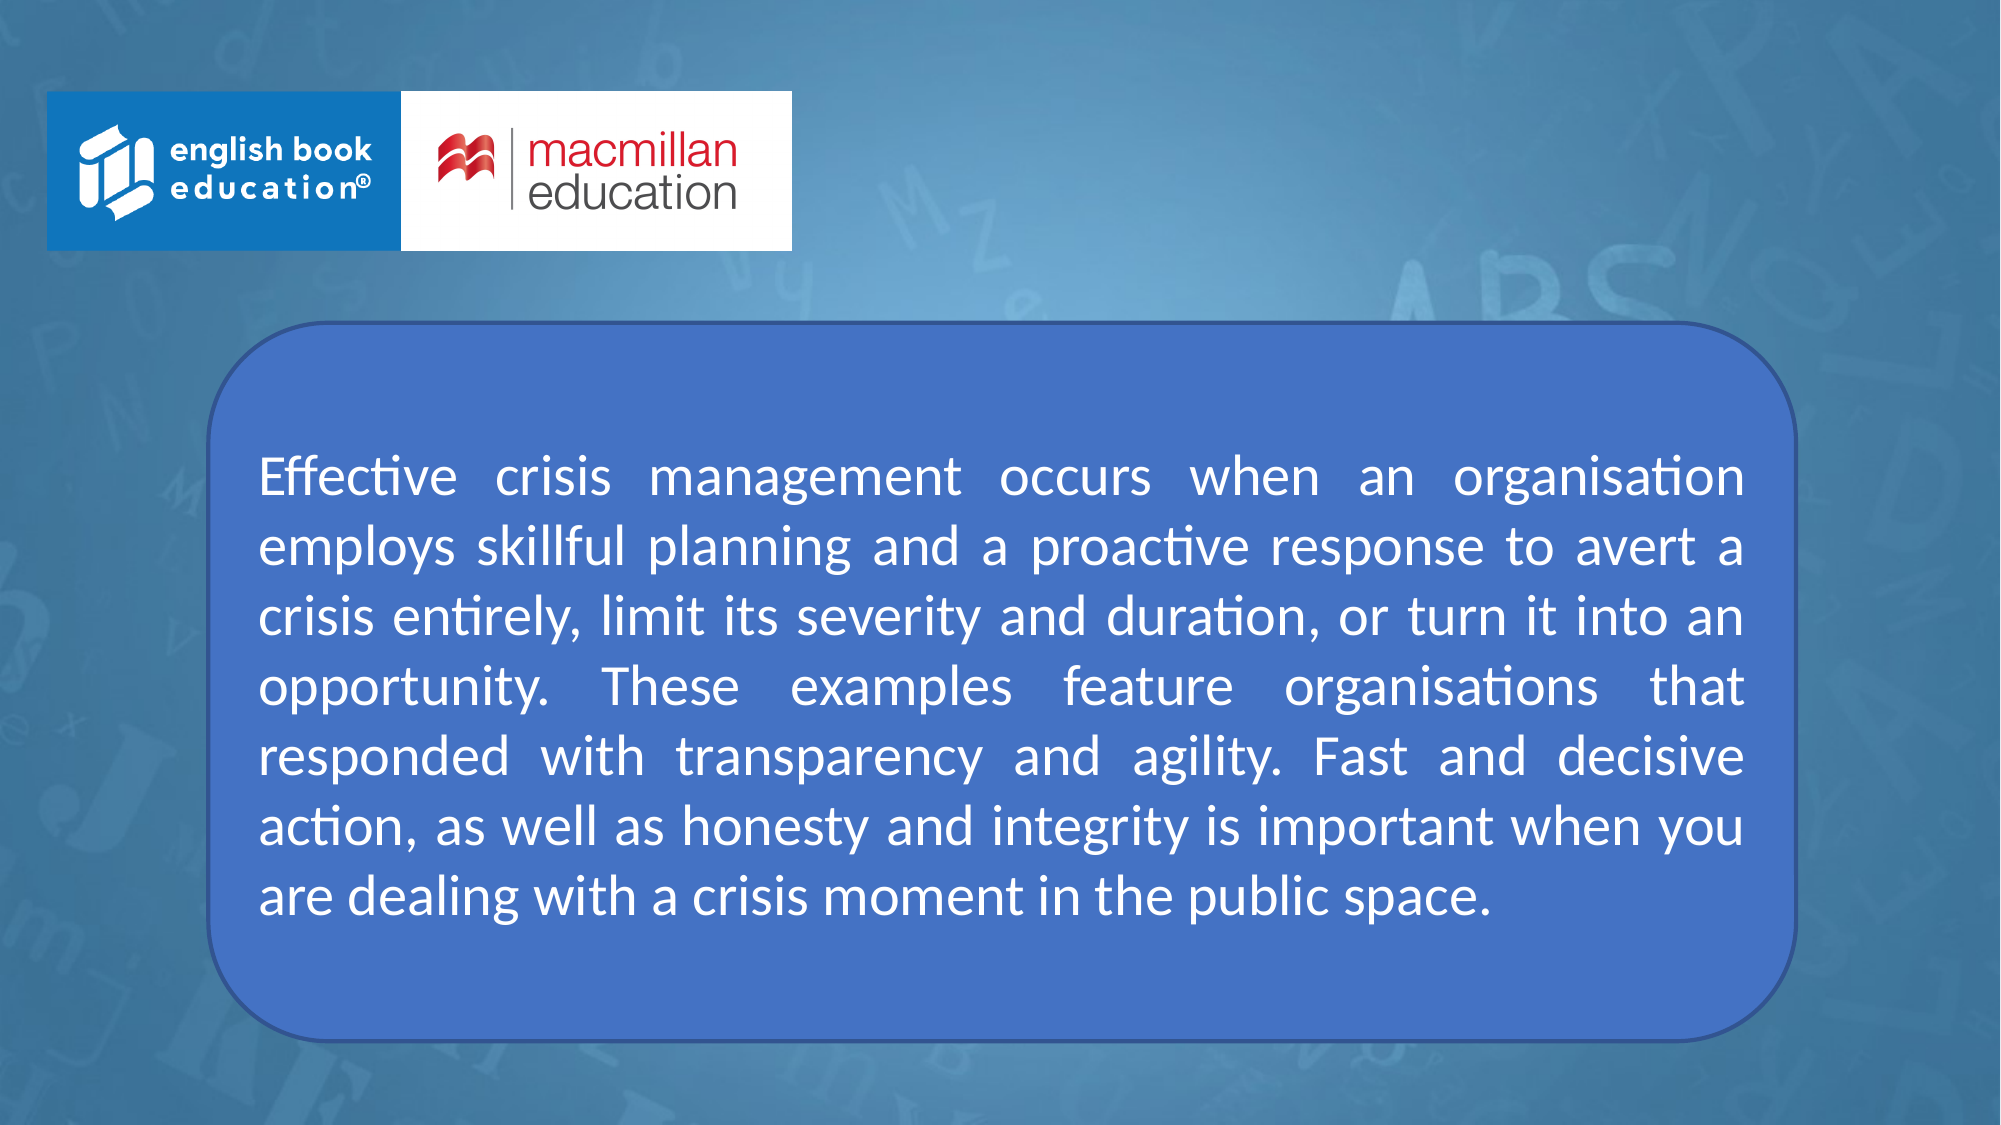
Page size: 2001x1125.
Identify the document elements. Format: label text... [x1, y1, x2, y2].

picture [0, 0, 2001, 1125]
text_box [103, 50, 1902, 1042]
text_box Effective crisis management occurs when an organisation employs skillful planning and a proactive response to avert a crisis entirely, limit its severity and duration, or turn it into an opportunity. These examples feature organisations that responded with transparency and agility. Fast and decisive action, as well as honesty and integrity is important when you are dealing with a crisis moment in the public space. [206, 320, 1799, 1044]
